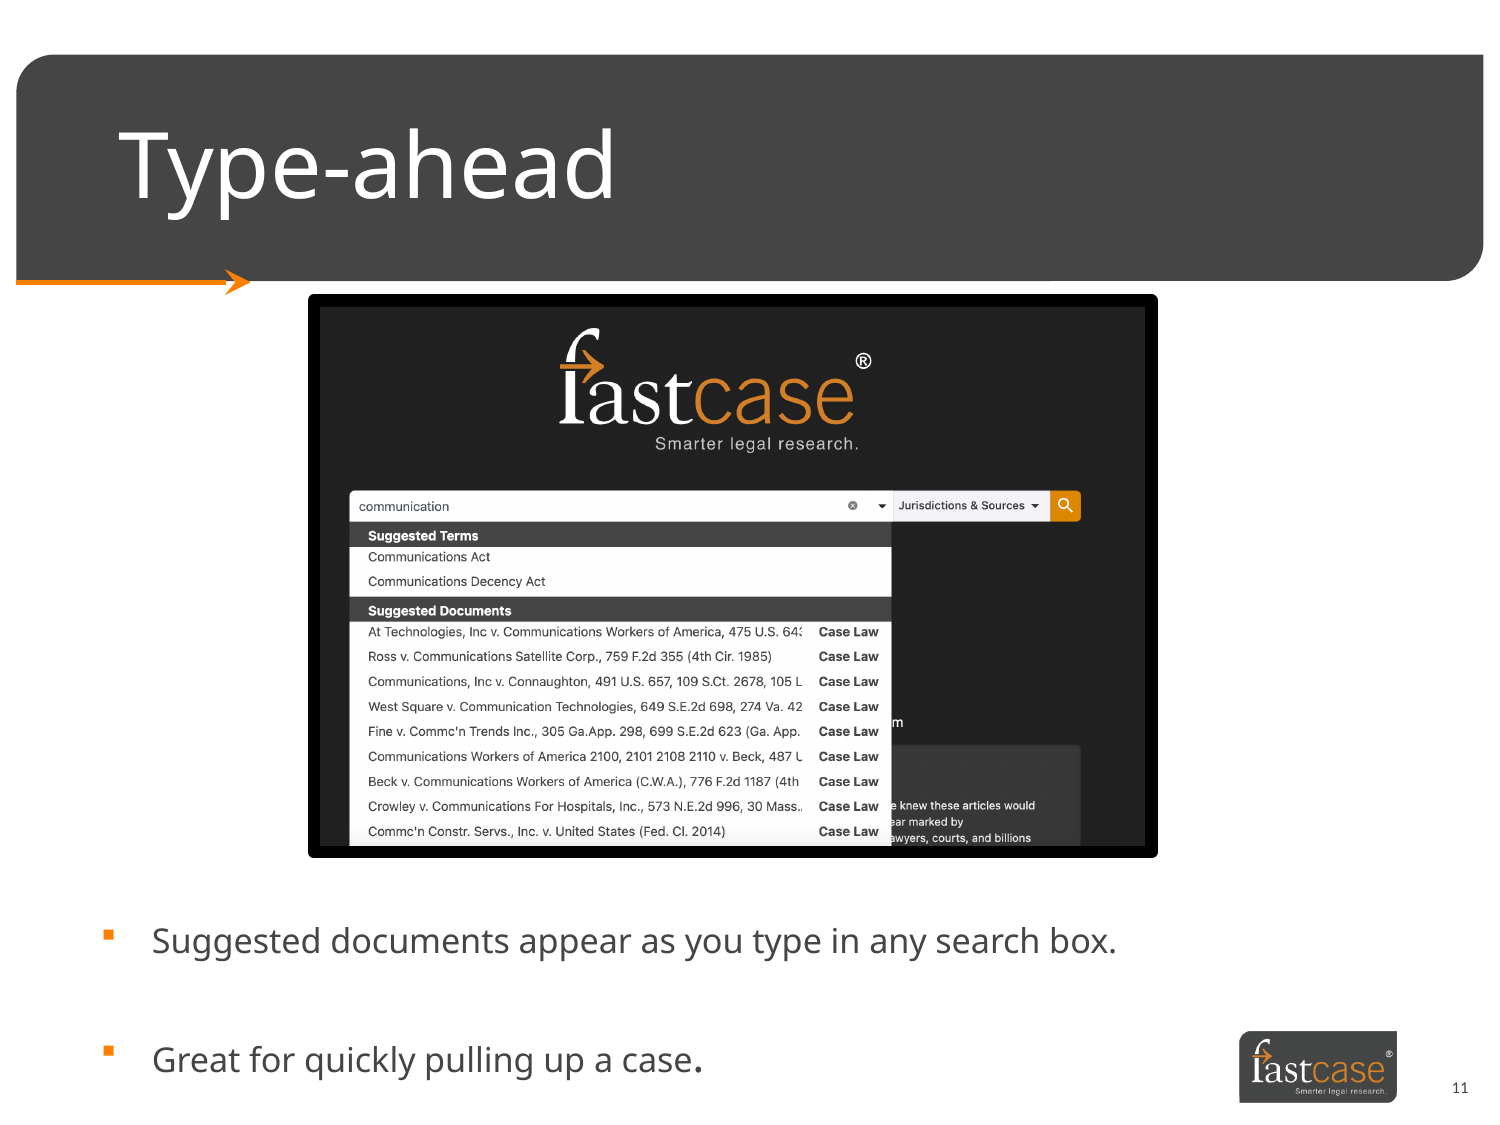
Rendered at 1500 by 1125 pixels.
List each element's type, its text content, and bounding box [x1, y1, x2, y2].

slide_number 11 [1146, 1056, 1484, 1117]
list Suggested documents appear as you type in any search box. Great for quickly pulling up a case. [17, 916, 1418, 1092]
picture [320, 306, 1146, 846]
title Type-ahead [103, 59, 1397, 278]
